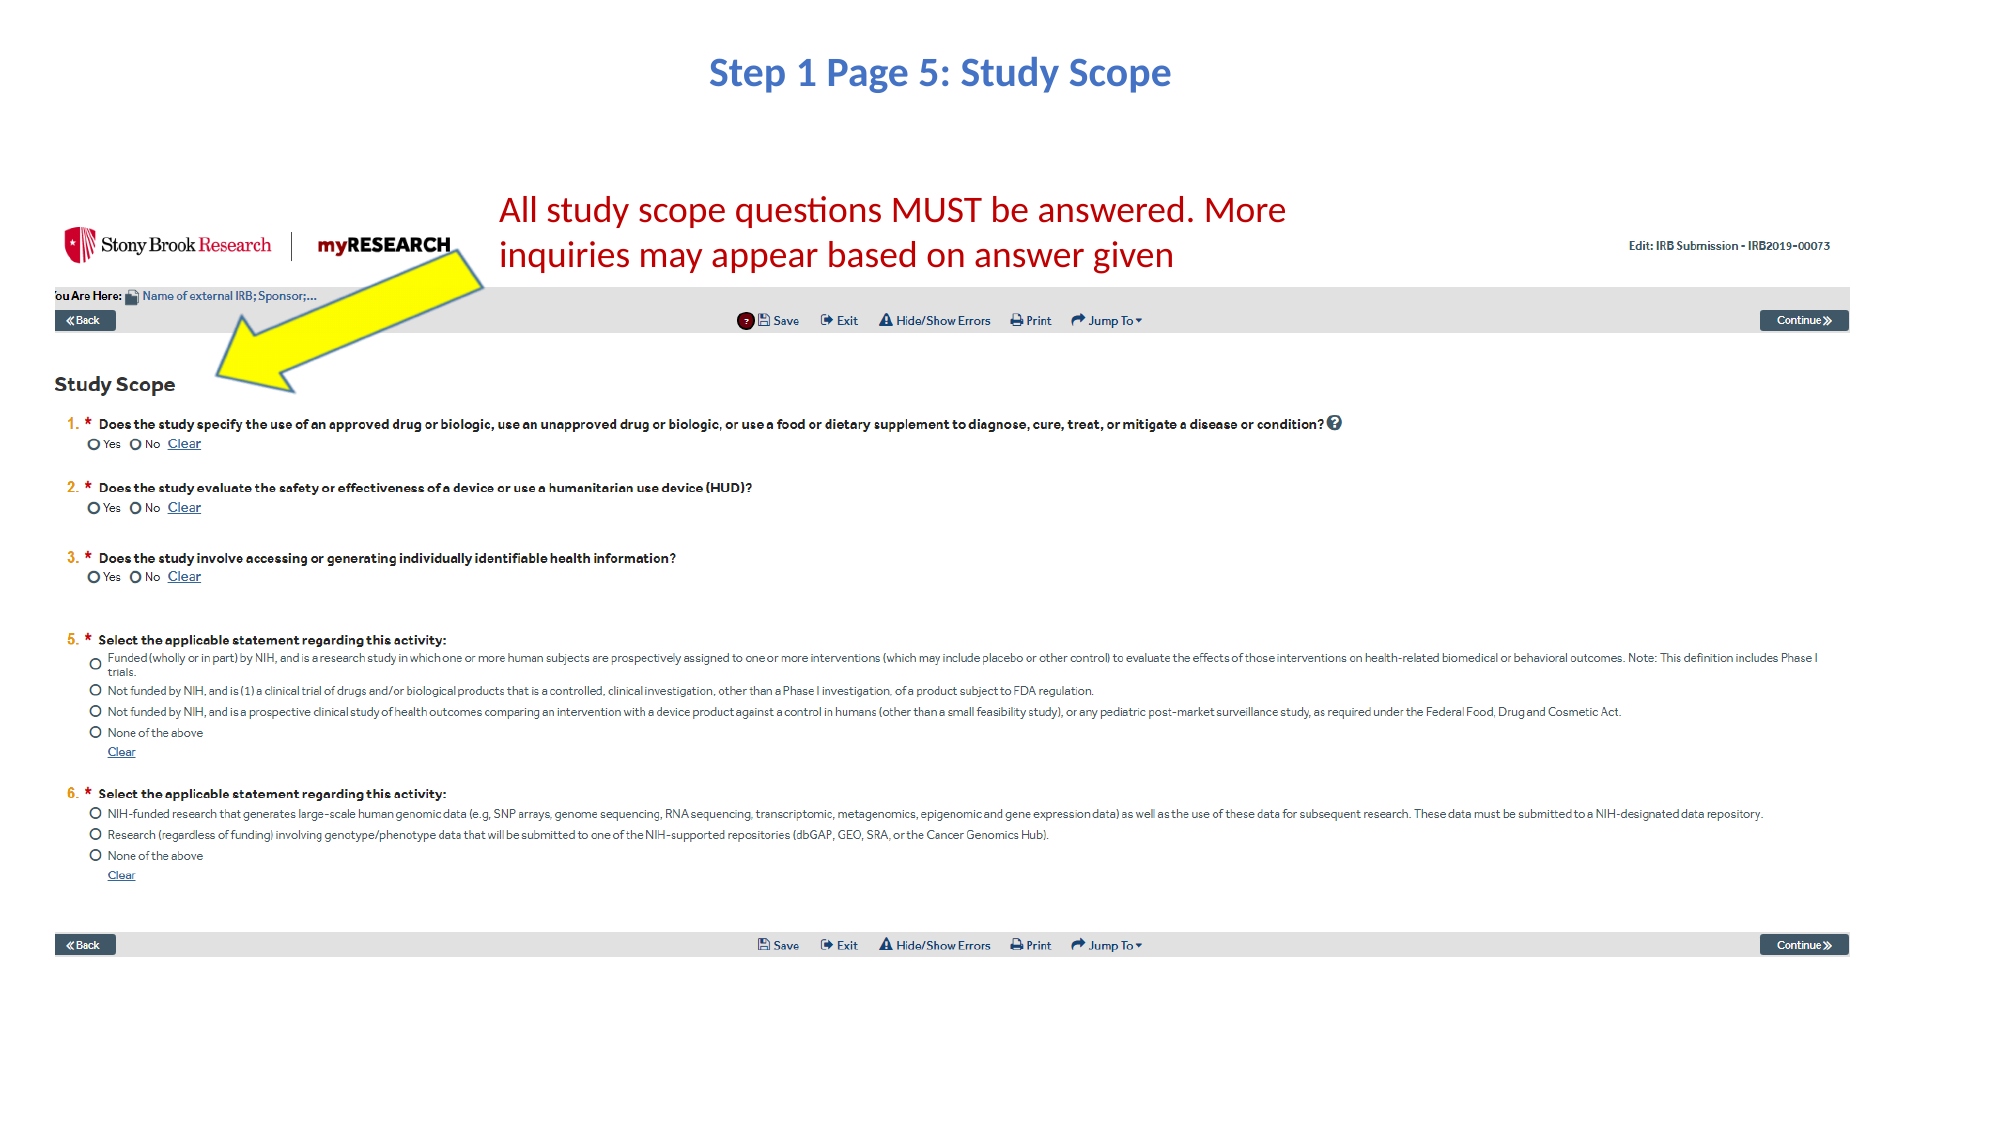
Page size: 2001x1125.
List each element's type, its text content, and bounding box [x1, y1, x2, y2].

text_box All study scope questions MUST be answered. More inquiries may appear based on answer given [487, 177, 1373, 212]
picture [55, 133, 1850, 1077]
text_box Step 1 Page 5: Study Scope [694, 37, 1187, 103]
